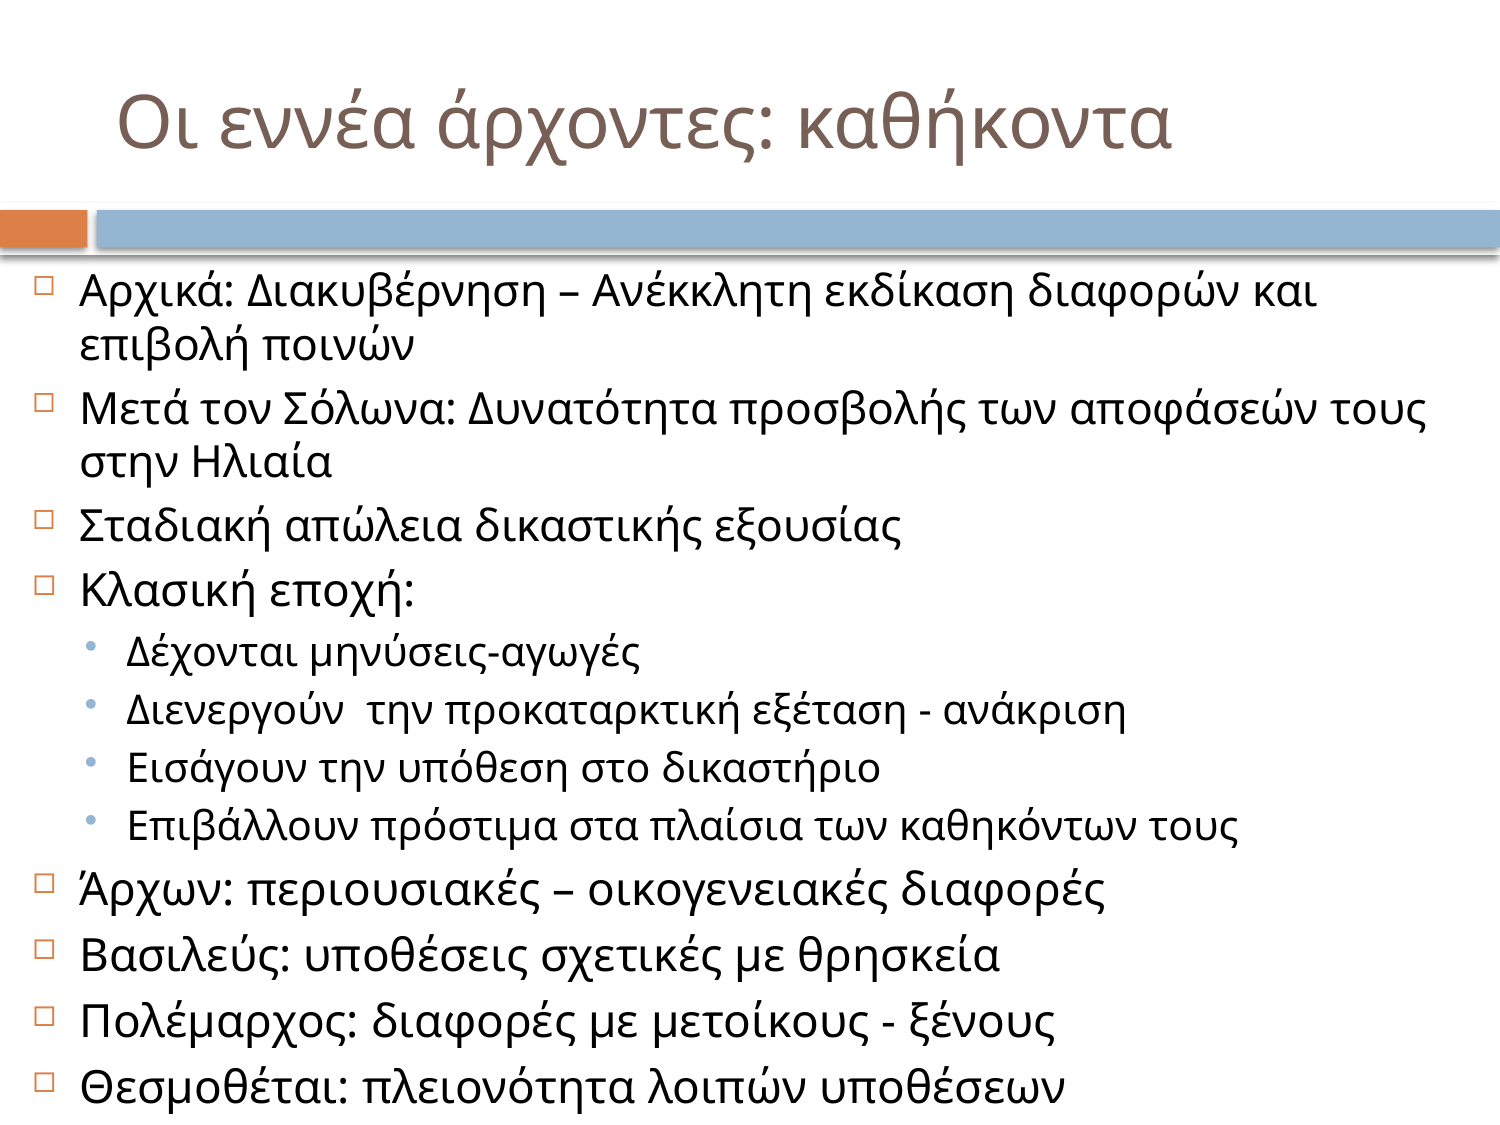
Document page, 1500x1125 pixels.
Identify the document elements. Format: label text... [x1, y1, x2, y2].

title Οι εννέα άρχοντες: καθήκοντα [100, 37, 1438, 200]
list Αρχικά: Διακυβέρνηση – Ανέκκλητη εκδίκαση διαφορών και επιβολή ποινών Μετά τον Σόλωνα: Δυνατότητα προσβολής των αποφάσεών τους στην Ηλιαία Σταδιακή απώλεια δικαστικής εξουσίας Κλασική εποχή: Δέχονται μηνύσεις-αγωγές Διενεργούν την προκαταρκτική εξέταση - ανάκριση Εισάγουν την υπόθεση στο δικαστήριο Επιβάλλουν πρόστιμα στα πλαίσια των καθηκόντων τους Άρχων: περιουσιακές – οικογενειακές διαφορές Βασιλεύς: υποθέσεις σχετικές με θρησκεία Πολέμαρχος: διαφορές με μετοίκους - ξένους Θεσμοθέται: πλειονότητα λοιπών υποθέσεων [17, 255, 1483, 1125]
